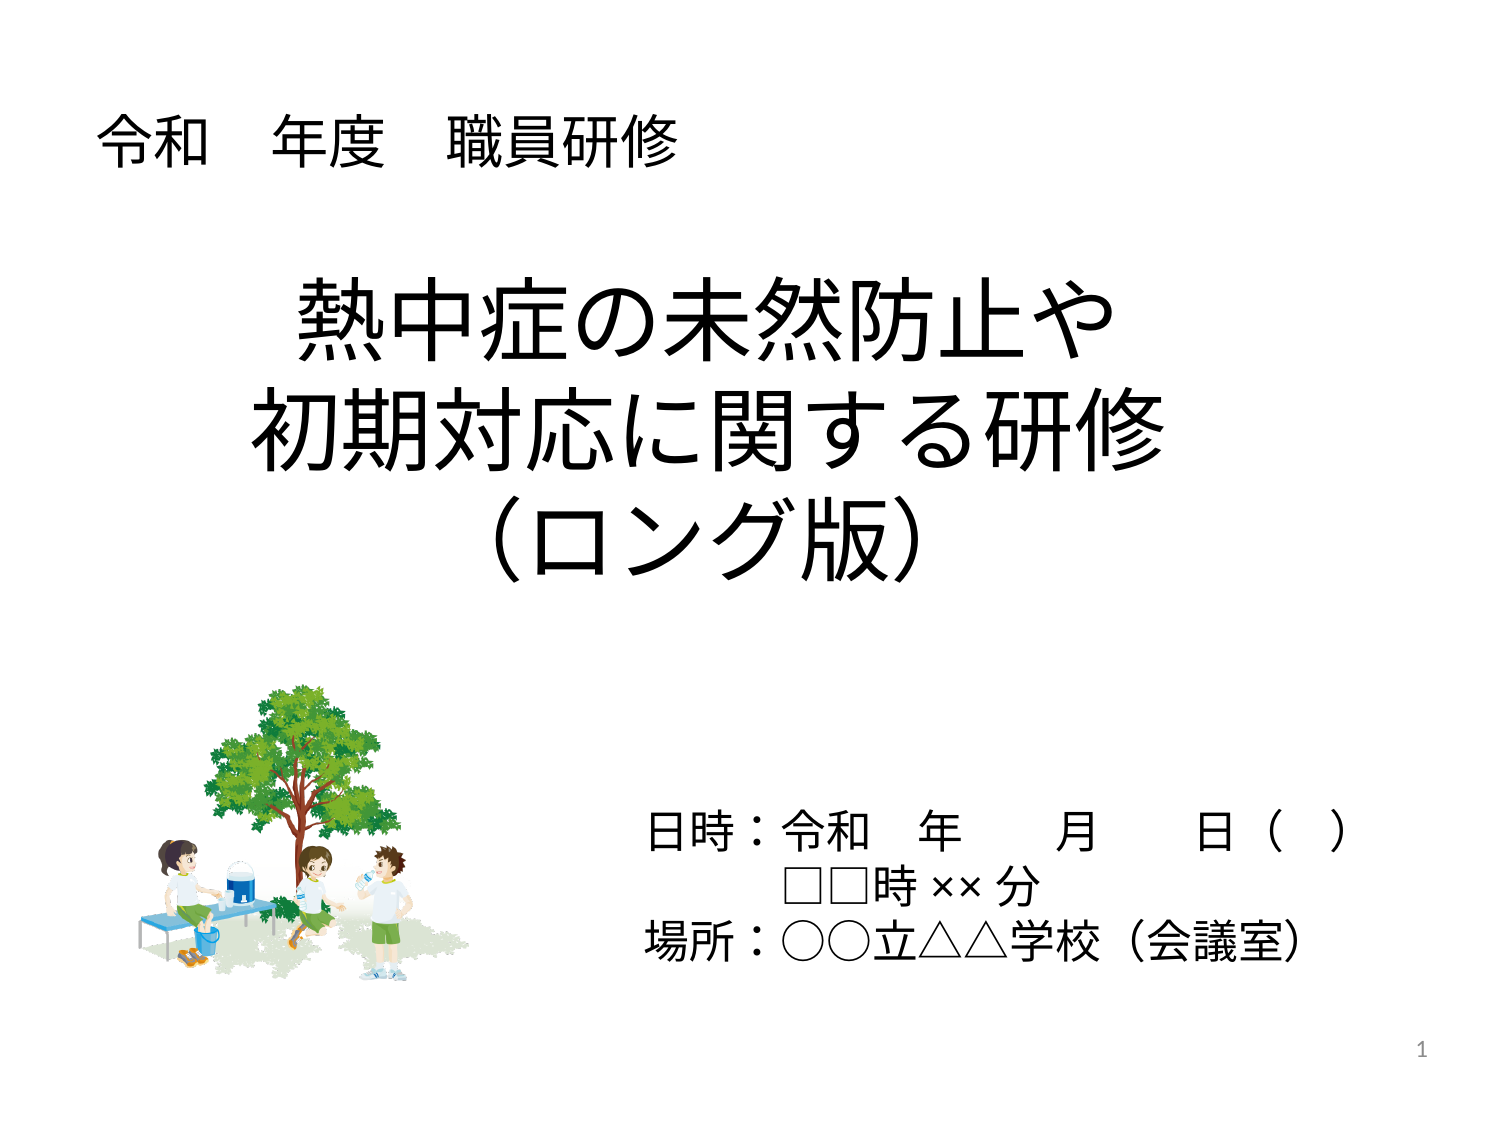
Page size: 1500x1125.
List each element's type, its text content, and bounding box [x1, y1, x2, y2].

text_box 熱中症の未然防止や 初期対応に関する研修 （ロング版） [193, 255, 1223, 600]
text_box 日時：令和 年 月 日（ ） □□時××分 場所：○○立△△学校（会議室） [628, 794, 1417, 975]
text_box 令和 年度 職員研修 [81, 97, 725, 183]
picture [136, 664, 471, 999]
slide_number 1 [1130, 1010, 1444, 1085]
